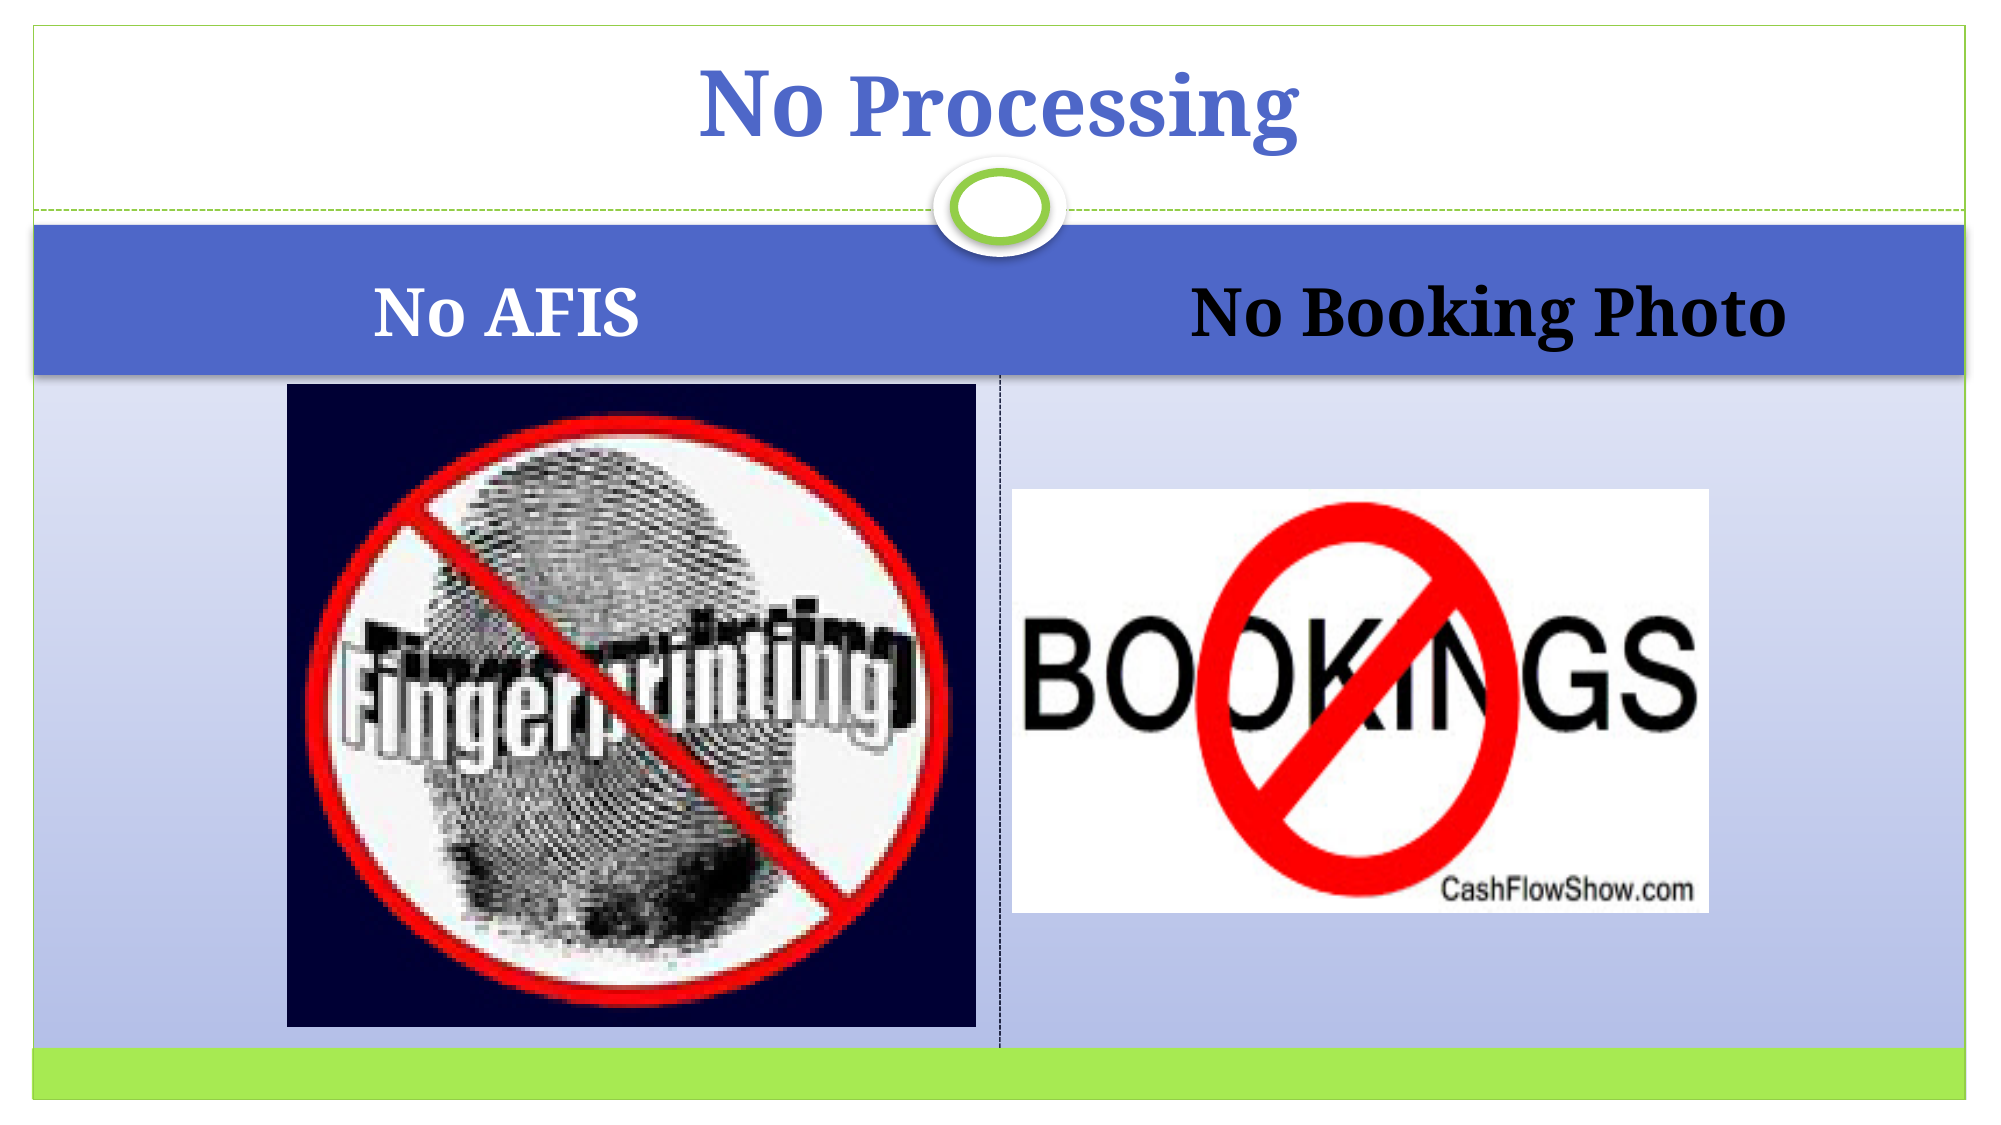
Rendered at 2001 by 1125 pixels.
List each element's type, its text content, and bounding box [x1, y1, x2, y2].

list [287, 384, 976, 1028]
title No Processing [66, 37, 1933, 162]
list No AFIS [65, 249, 951, 371]
list No Booking Photo [1047, 249, 1933, 371]
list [1012, 489, 1709, 913]
